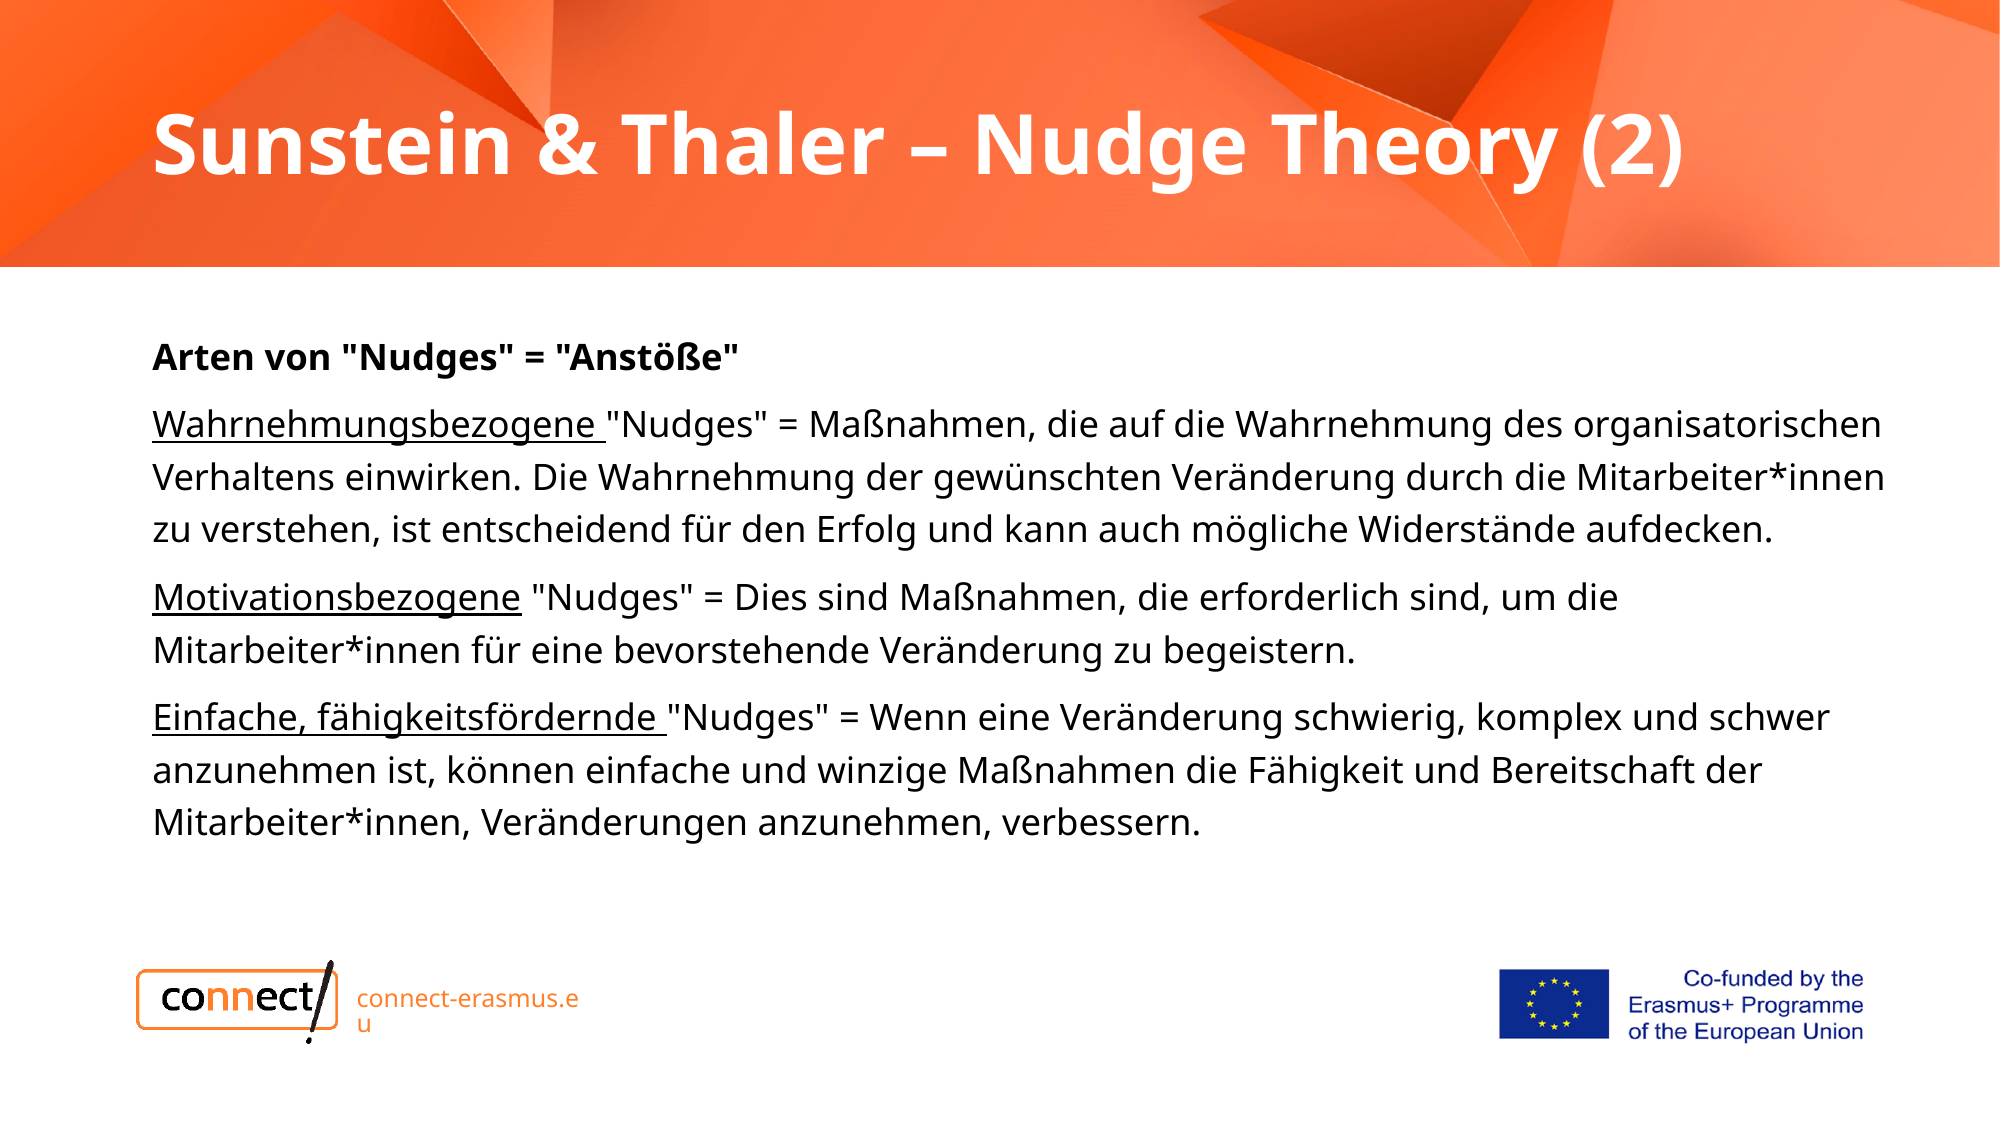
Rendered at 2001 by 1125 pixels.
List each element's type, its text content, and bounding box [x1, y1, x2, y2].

footer connect-erasmus.eu [341, 976, 607, 1022]
list Arten von "Nudges" = "Anstöße" Wahrnehmungsbezogene "Nudges" = Maßnahmen, die auf die Wahrnehmung des organisatorischen Verhaltens einwirken. Die Wahrnehmung der gewünschten Veränderung durch die Mitarbeiter*innen zu verstehen, ist entscheidend für den Erfolg und kann auch mögliche Widerstände aufdecken. Motivationsbezogene "Nudges" = Dies sind Maßnahmen, die erforderlich sind, um die Mitarbeiter*innen für eine bevorstehende Veränderung zu begeistern. Einfache, fähigkeitsfördernde "Nudges" = Wenn eine Veränderung schwierig, komplex und schwer anzunehmen ist, können einfache und winzige Maßnahmen die Fähigkeit und Bereitschaft der Mitarbeiter*innen, Veränderungen anzunehmen, verbessern. [137, 317, 1904, 898]
picture [136, 960, 338, 1044]
picture [2, 0, 2000, 267]
title Sunstein & Thaler – Nudge Theory (2) [137, 89, 1863, 201]
picture [1498, 968, 1863, 1044]
